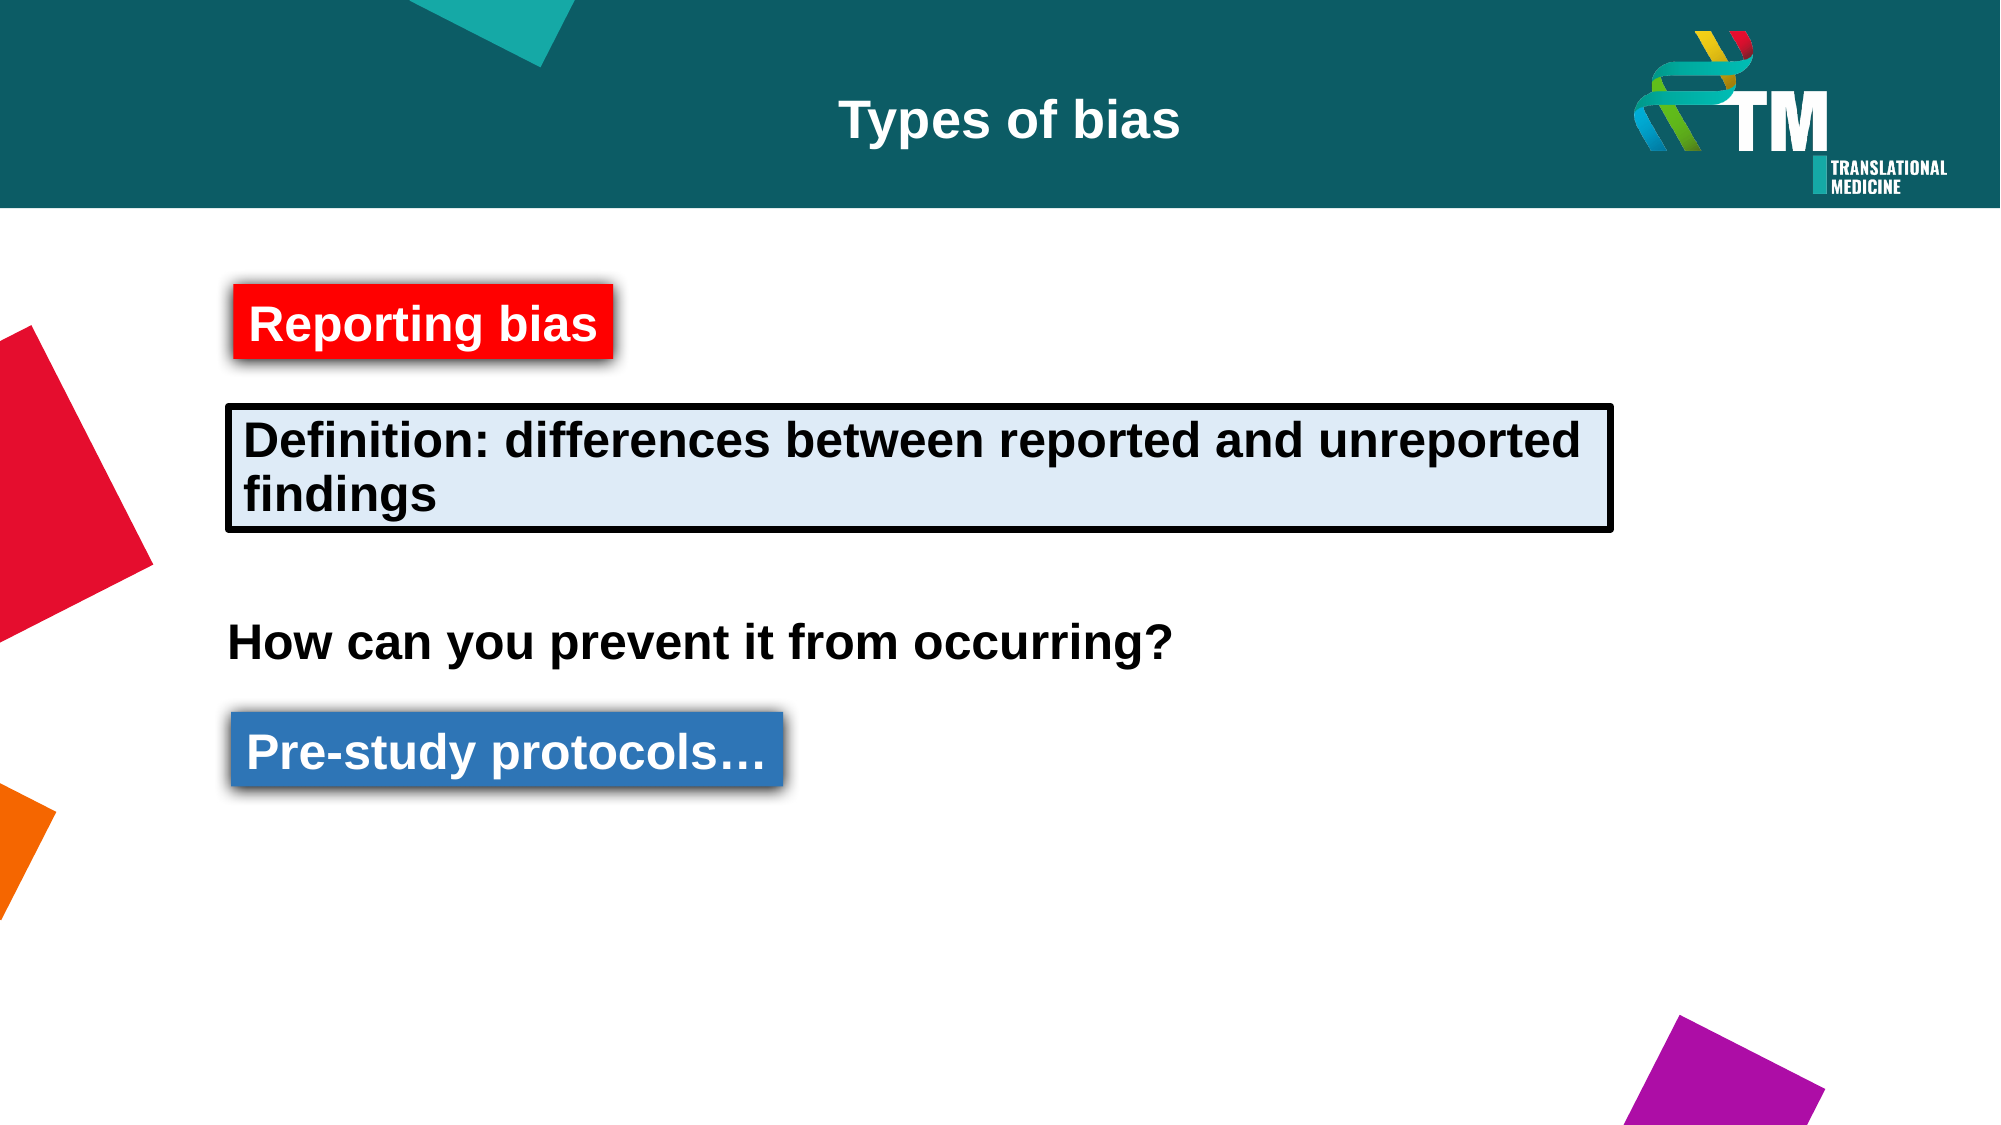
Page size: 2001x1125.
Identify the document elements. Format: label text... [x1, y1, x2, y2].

text_box Reporting bias [233, 284, 614, 359]
text_box Definition: differences between reported and unreported findings [228, 406, 1611, 530]
text_box How can you prevent it from occurring? [212, 608, 1307, 671]
text_box Pre-study protocols… [231, 711, 784, 787]
text_box Types of bias [463, 84, 1558, 147]
picture [1634, 31, 1947, 194]
